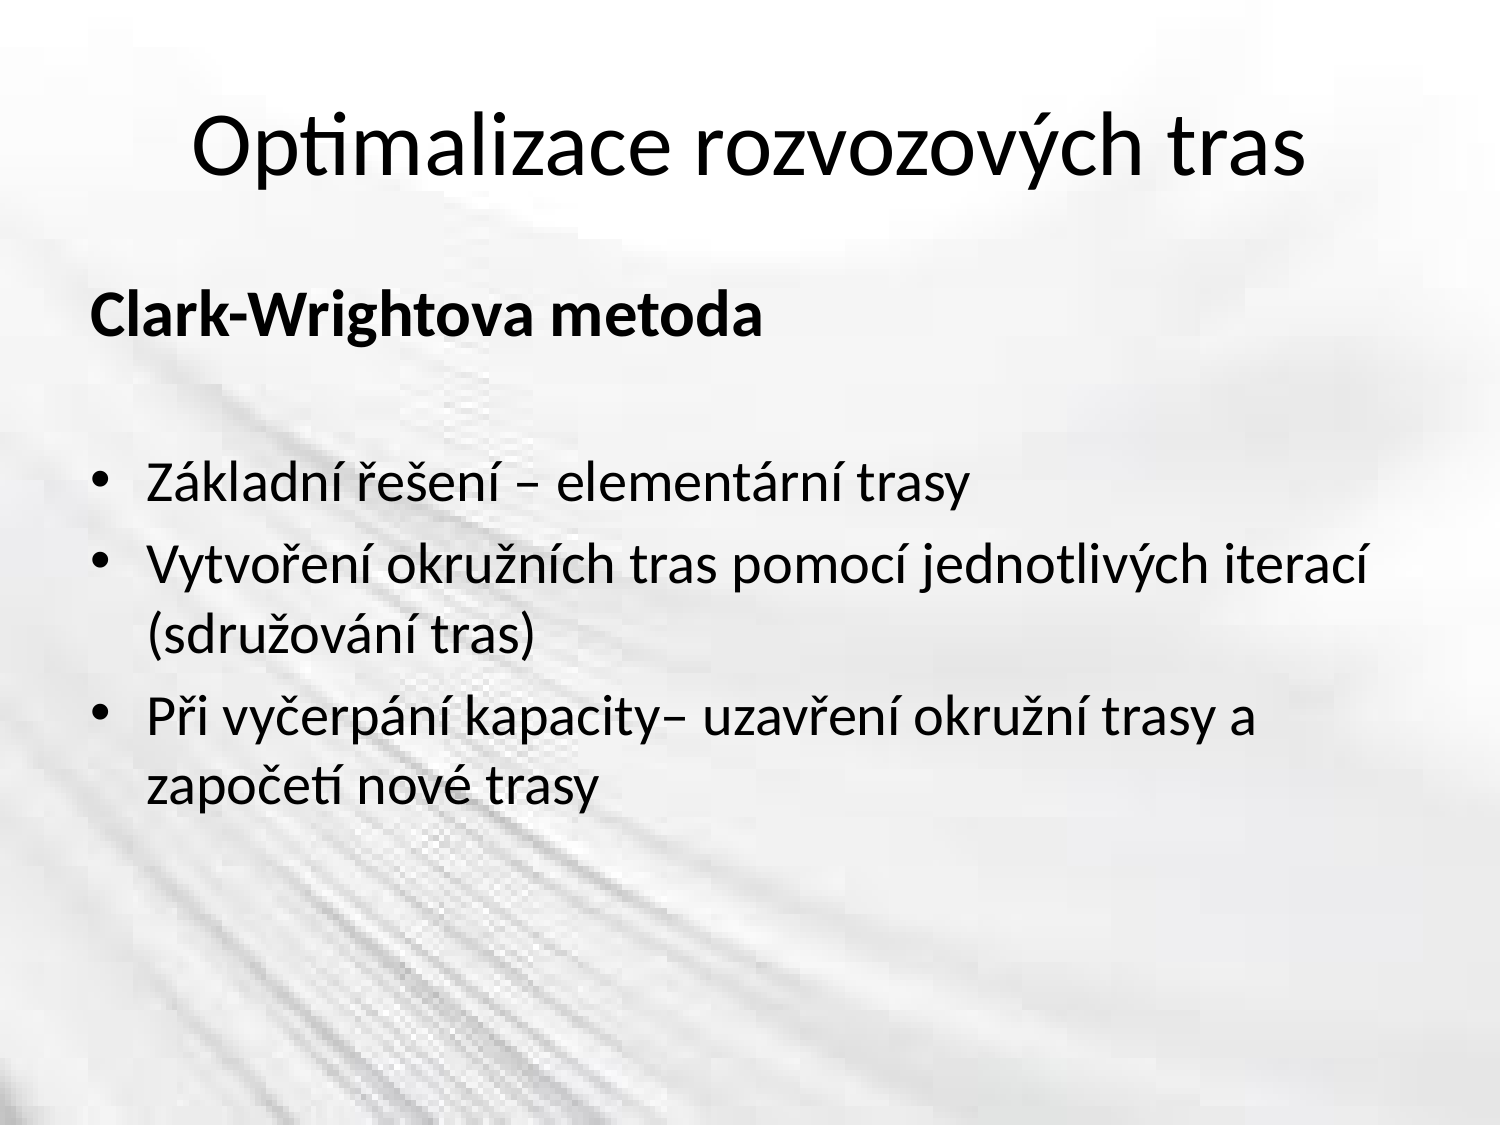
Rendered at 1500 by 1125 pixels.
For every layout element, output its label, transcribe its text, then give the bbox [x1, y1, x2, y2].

list Clark-Wrightova metoda Základní řešení – elementární trasy Vytvoření okružních tras pomocí jednotlivých iterací (sdružování tras) Při vyčerpání kapacity– uzavření okružní trasy a započetí nové trasy [75, 262, 1425, 1005]
picture [0, 0, 1500, 1125]
title Optimalizace rozvozových tras [75, 45, 1425, 233]
